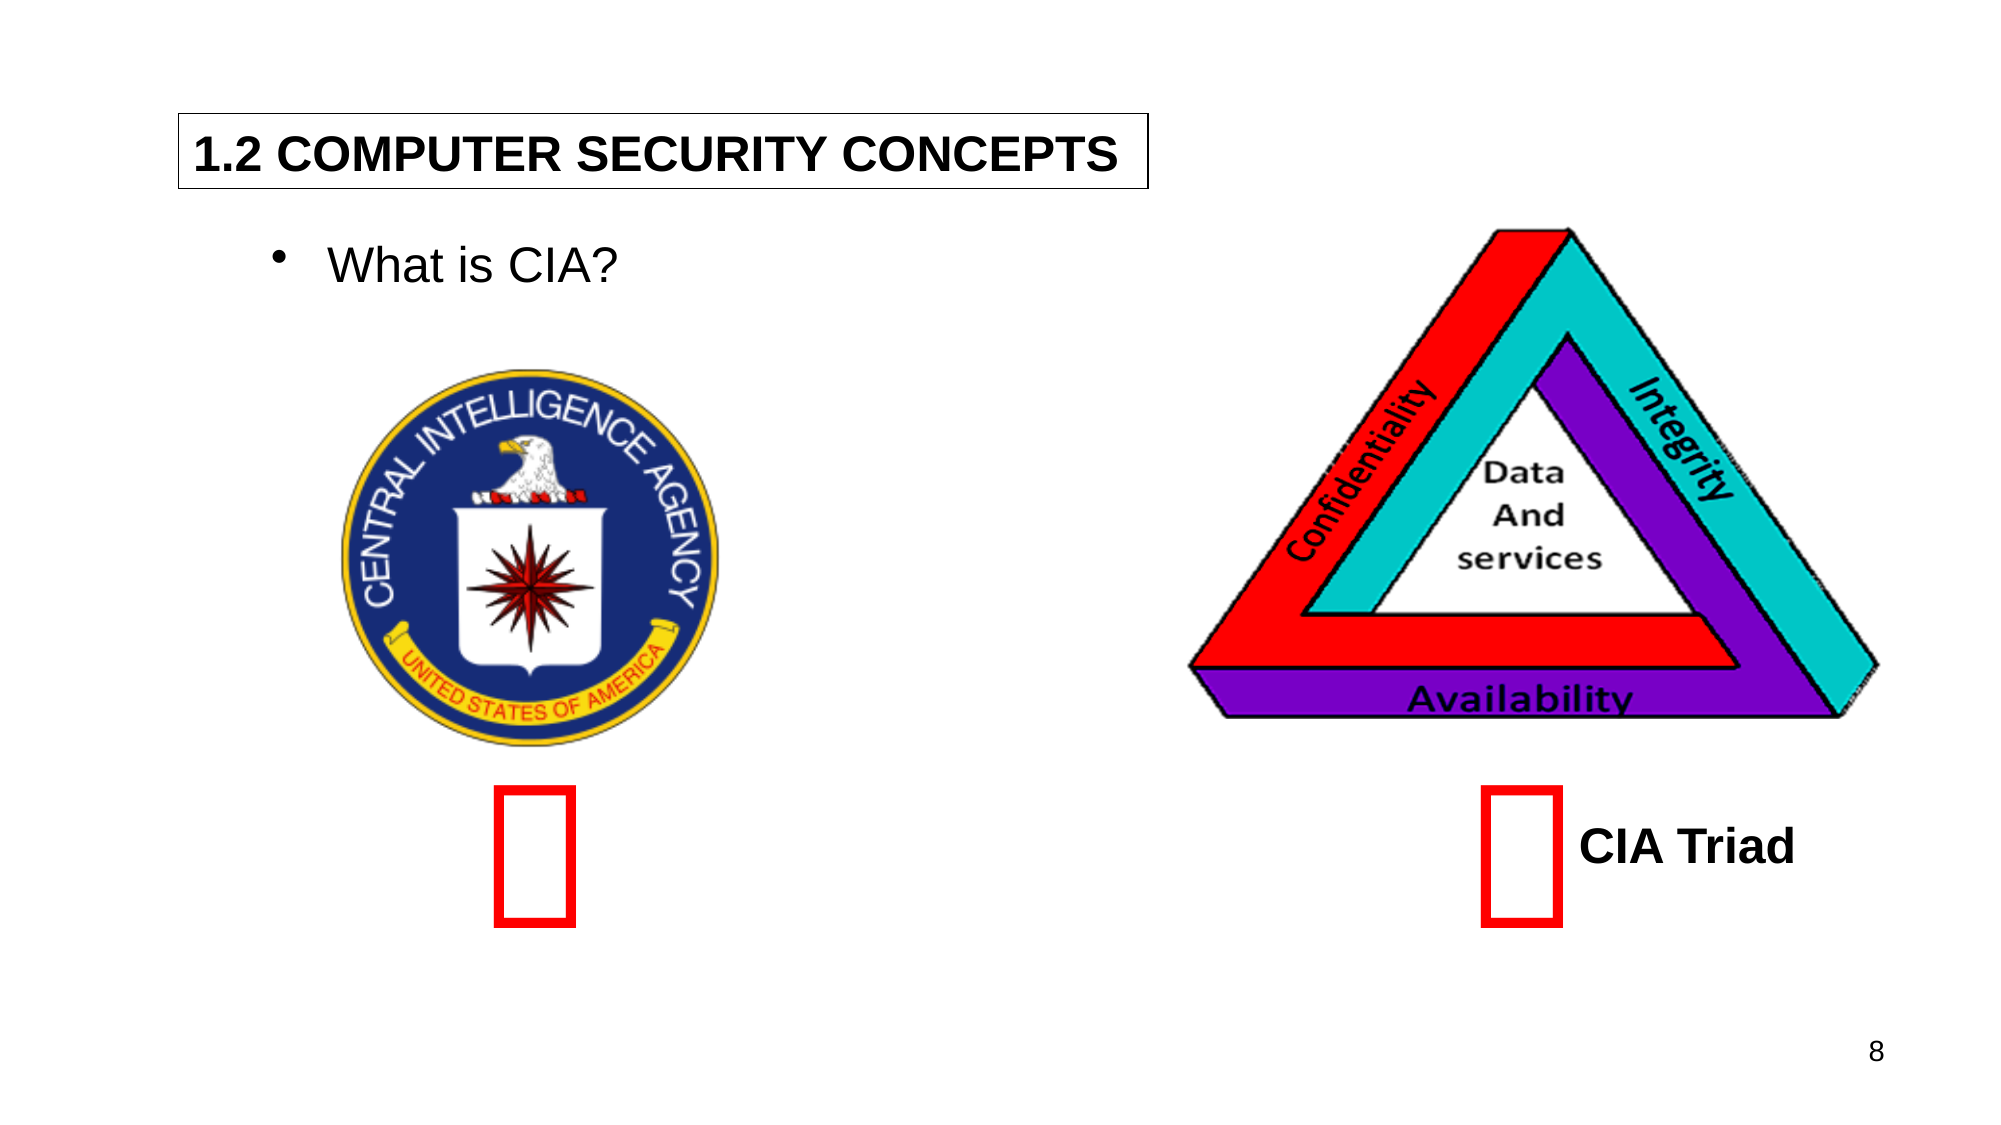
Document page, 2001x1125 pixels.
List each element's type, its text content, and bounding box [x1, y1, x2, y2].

text_box CIA Triad [1536, 806, 1839, 887]
text_box  [461, 759, 611, 976]
picture [1117, 180, 1919, 780]
picture [338, 366, 723, 751]
text_box 1.2 COMPUTER SECURITY CONCEPTS [178, 113, 1149, 189]
text_box  [1448, 788, 1598, 976]
slide_number 8 [1433, 1024, 1901, 1103]
list What is CIA? [255, 224, 781, 306]
